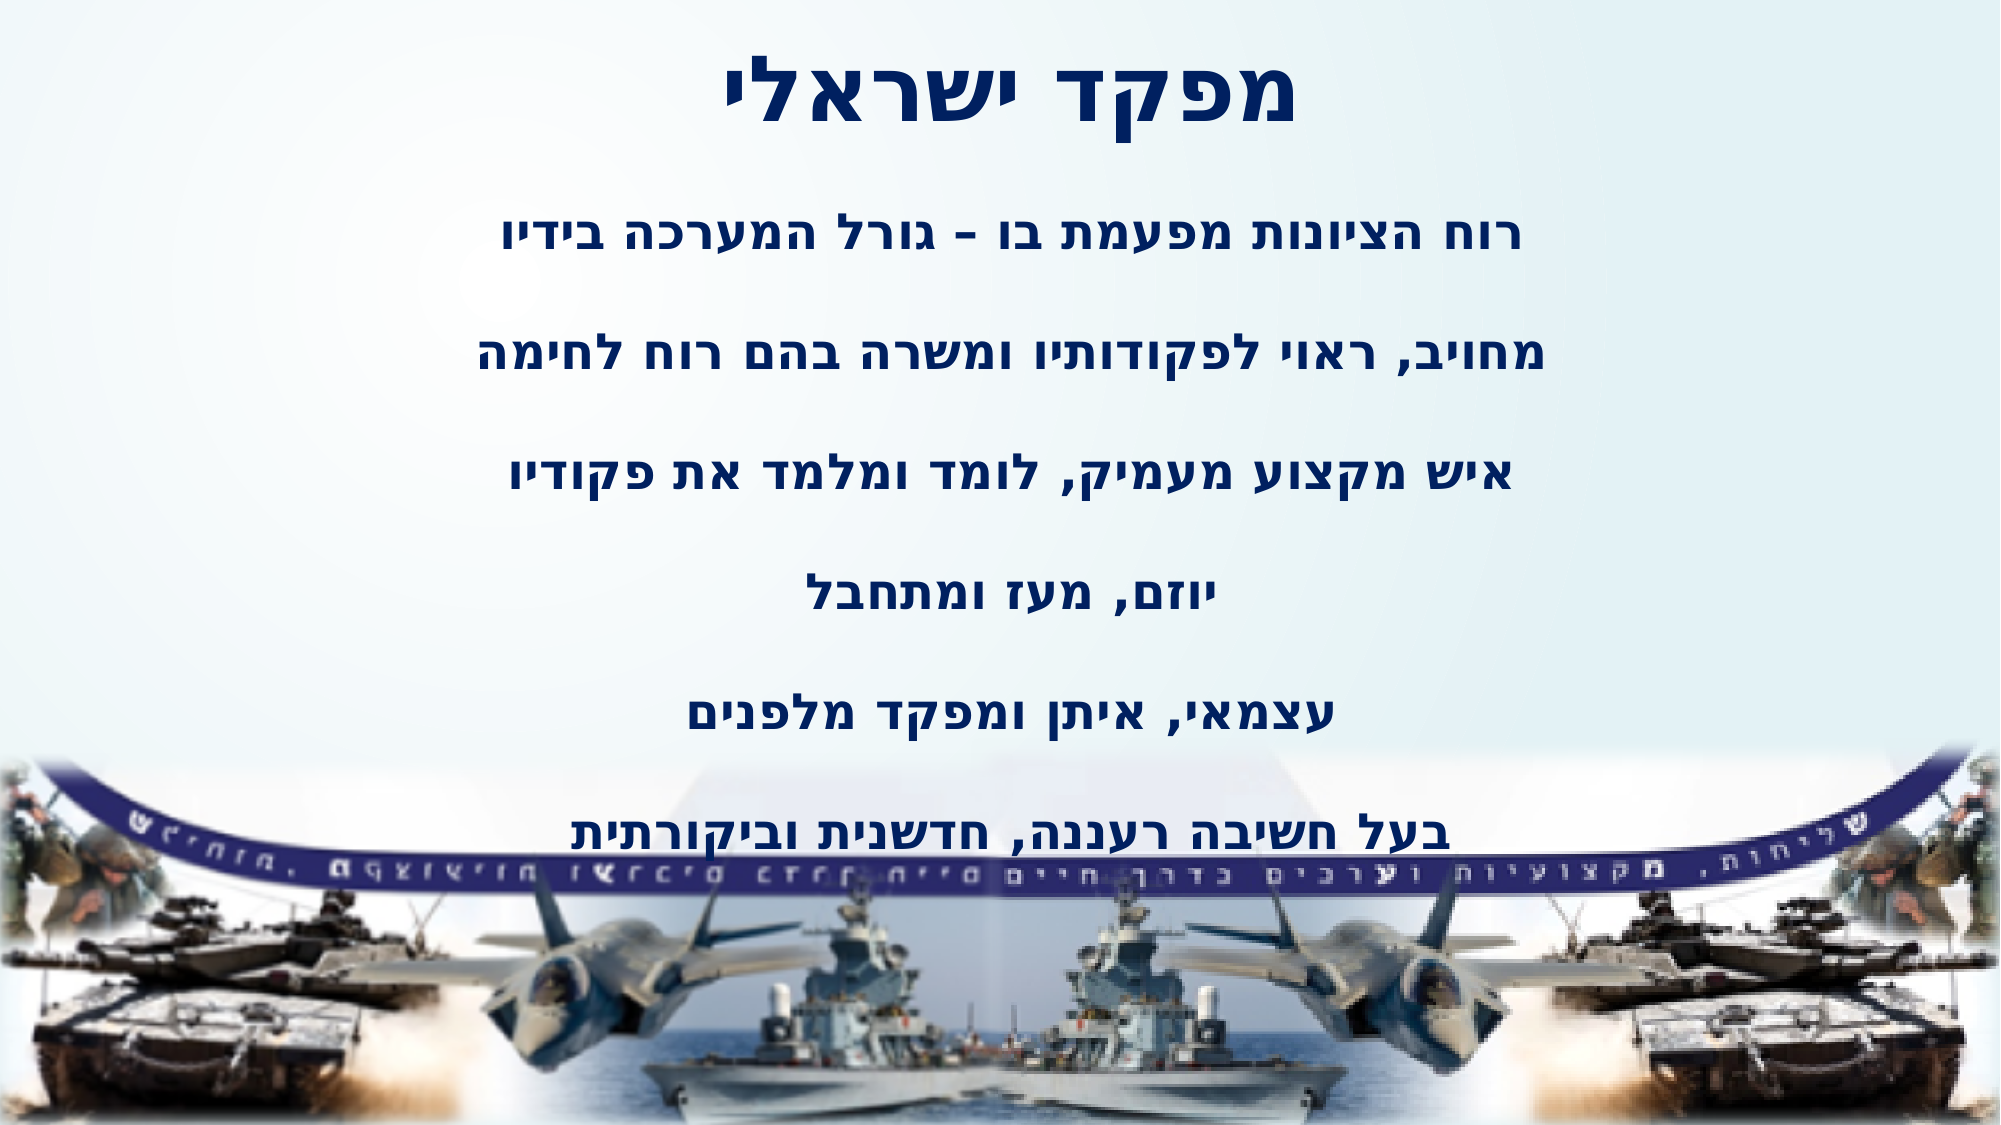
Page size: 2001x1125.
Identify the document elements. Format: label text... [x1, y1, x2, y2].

text_box מפקד ישראלי רוח הציונות מפעמת בו – גורל המערכה בידיו מחויב, ראוי לפקודותיו ומשרה בהם רוח לחימה איש מקצוע מעמיק, לומד ומלמד את פקודיו יוזם, מעז ומתחבל עצמאי, איתן ומפקד מלפנים בעל חשיבה רעננה, חדשנית וביקורתית [339, 0, 1685, 753]
picture [0, 738, 2000, 1125]
